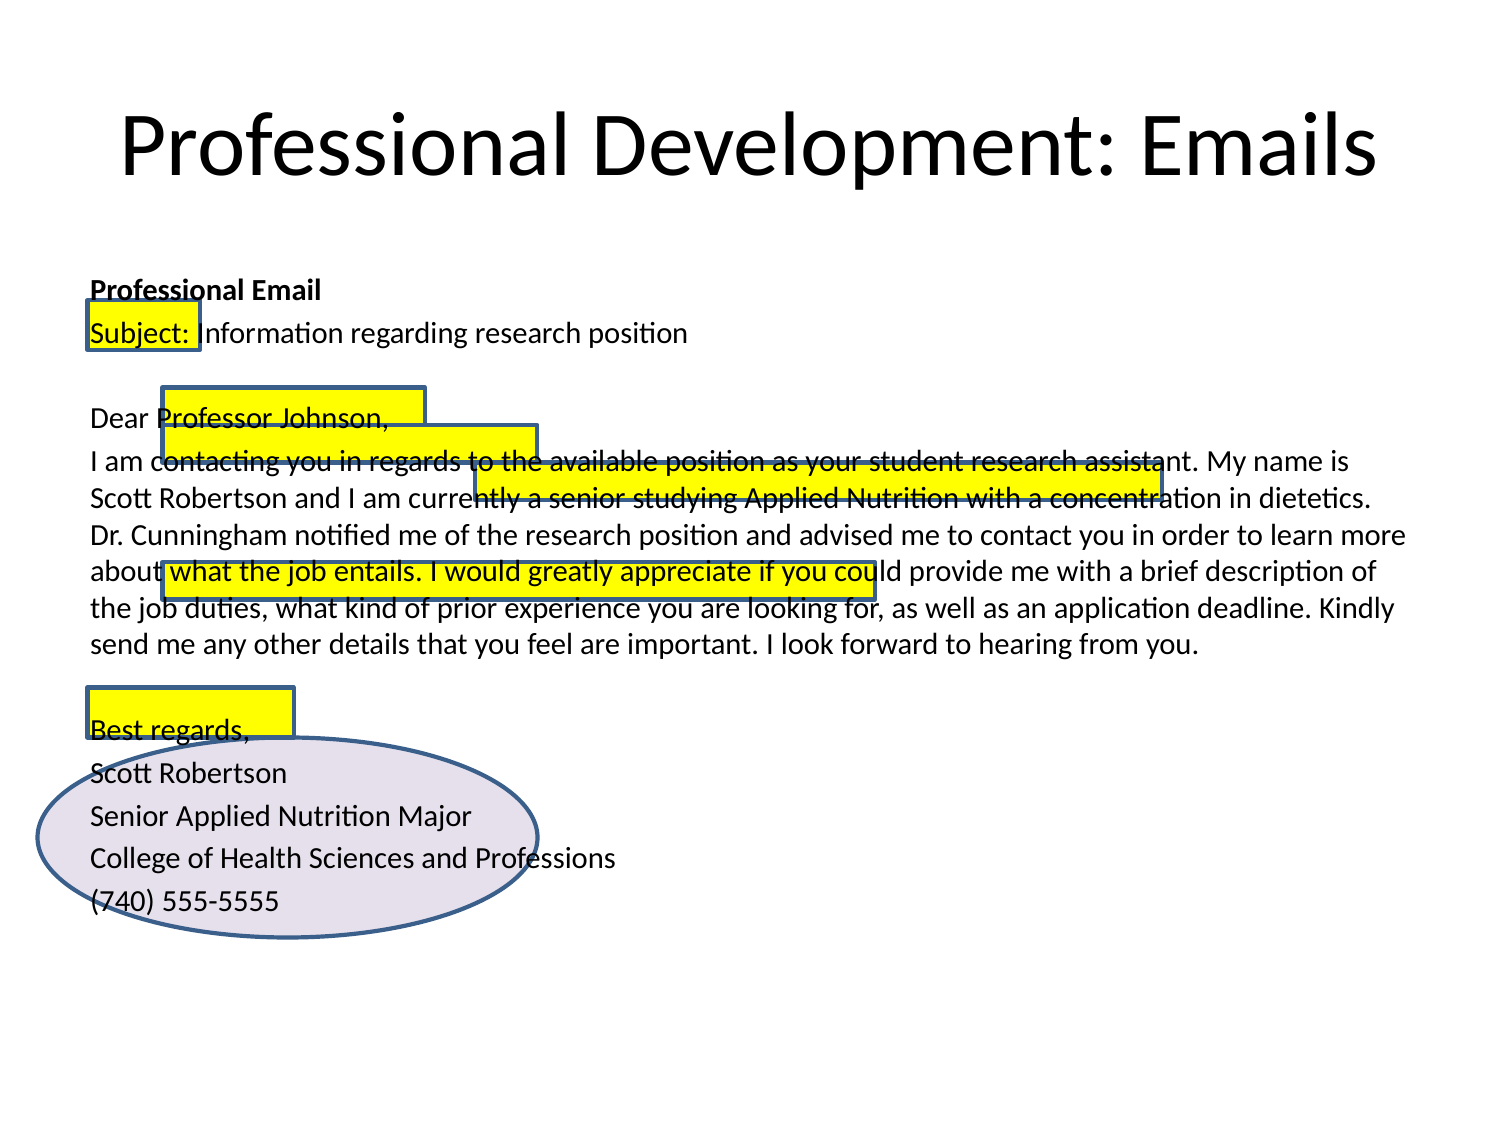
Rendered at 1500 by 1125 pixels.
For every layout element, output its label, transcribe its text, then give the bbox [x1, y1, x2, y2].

text_box [35, 782, 75, 893]
title Professional Development: Emails [75, 45, 1425, 233]
list Professional Email Subject: Information regarding research position Dear Professor Johnson, I am contacting you in regards to the available position as your student research assistant. My name is Scott Robertson and I am currently a senior studying Applied Nutrition with a concentration in dietetics. Dr. Cunningham notified me of the research position and advised me to contact you in order to learn more about what the job entails. I would greatly appreciate if you could provide me with a brief description of the job duties, what kind of prior experience you are looking for, as well as an application deadline. Kindly send me any other details that you feel are important. I look forward to hearing from you. Best regards, Scott Robertson Senior Applied Nutrition Major College of Health Sciences and Professions (740) 555-5555 [75, 262, 1425, 1005]
